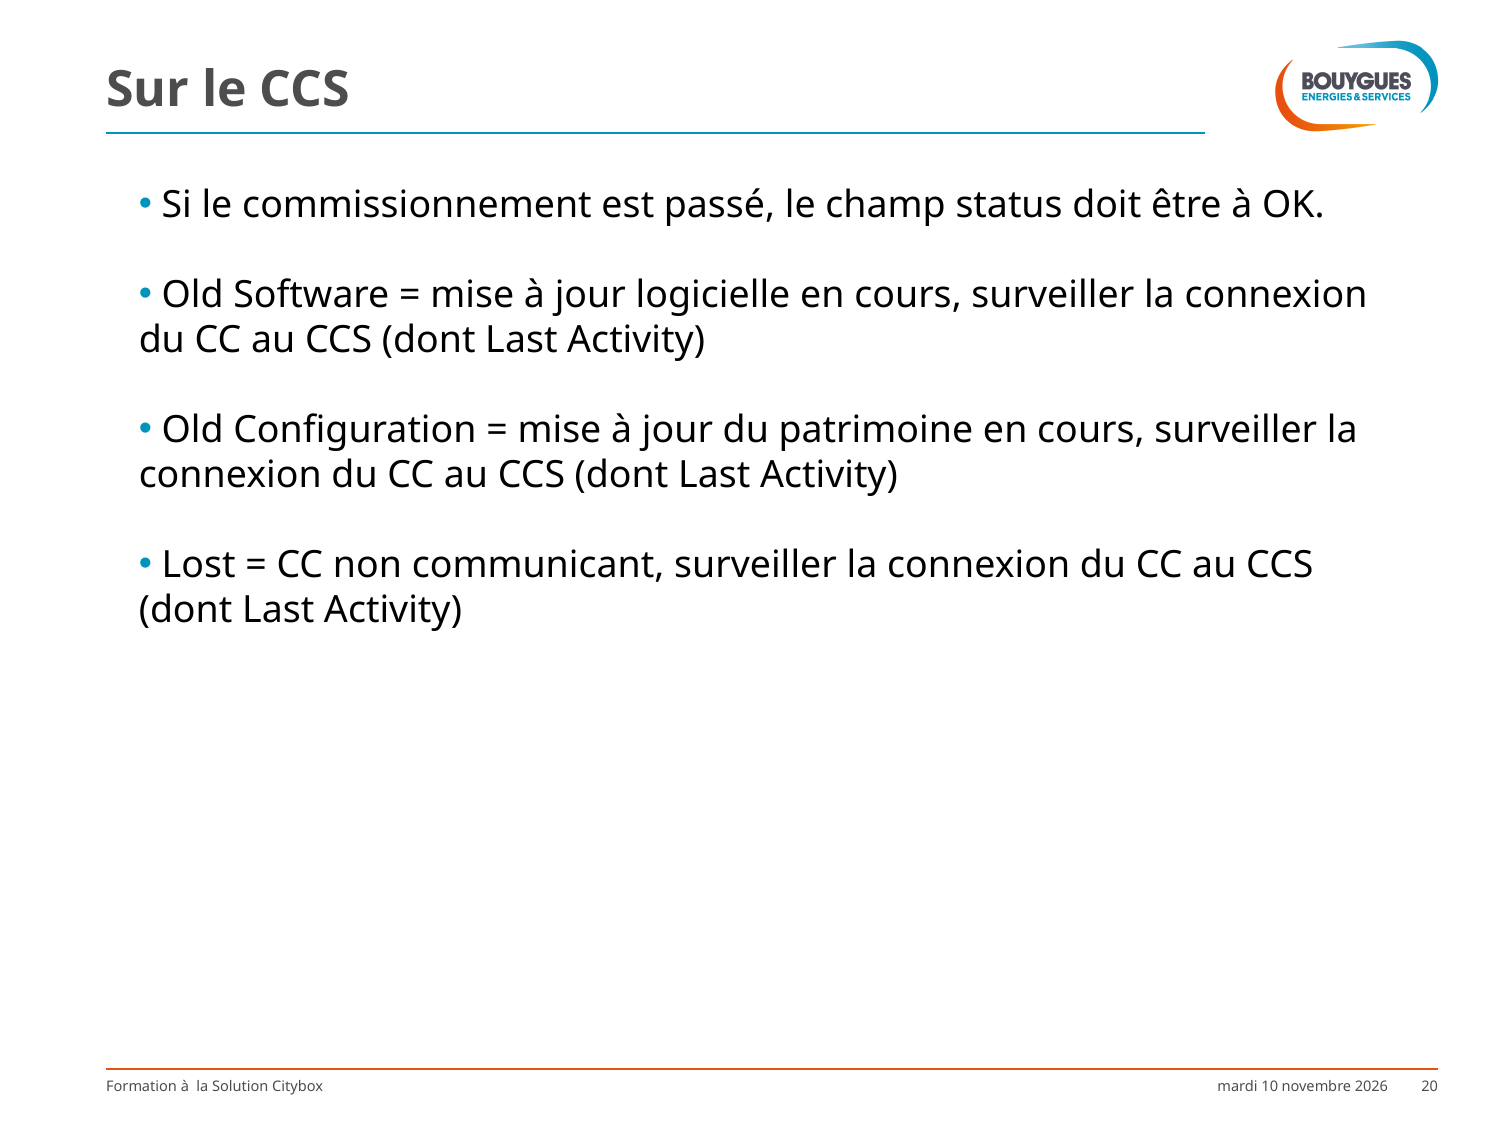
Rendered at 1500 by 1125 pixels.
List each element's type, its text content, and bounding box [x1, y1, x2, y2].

title Sur le CCS [106, 0, 1205, 117]
picture [1263, 0, 1500, 148]
footer Formation à la Solution Citybox [106, 1076, 963, 1125]
text_box Si le commissionnement est passé, le champ status doit être à OK. Old Software = mise à jour logicielle en cours, surveiller la connexion du CC au CCS (dont Last Activity) Old Configuration = mise à jour du patrimoine en cours, surveiller la connexion du CC au CCS (dont Last Activity) Lost = CC non communicant, surveiller la connexion du CC au CCS (dont Last Activity) [123, 172, 1424, 683]
slide_number lundi 30 mai 2016 [974, 1077, 1387, 1125]
slide_number 20 [1387, 1077, 1438, 1125]
